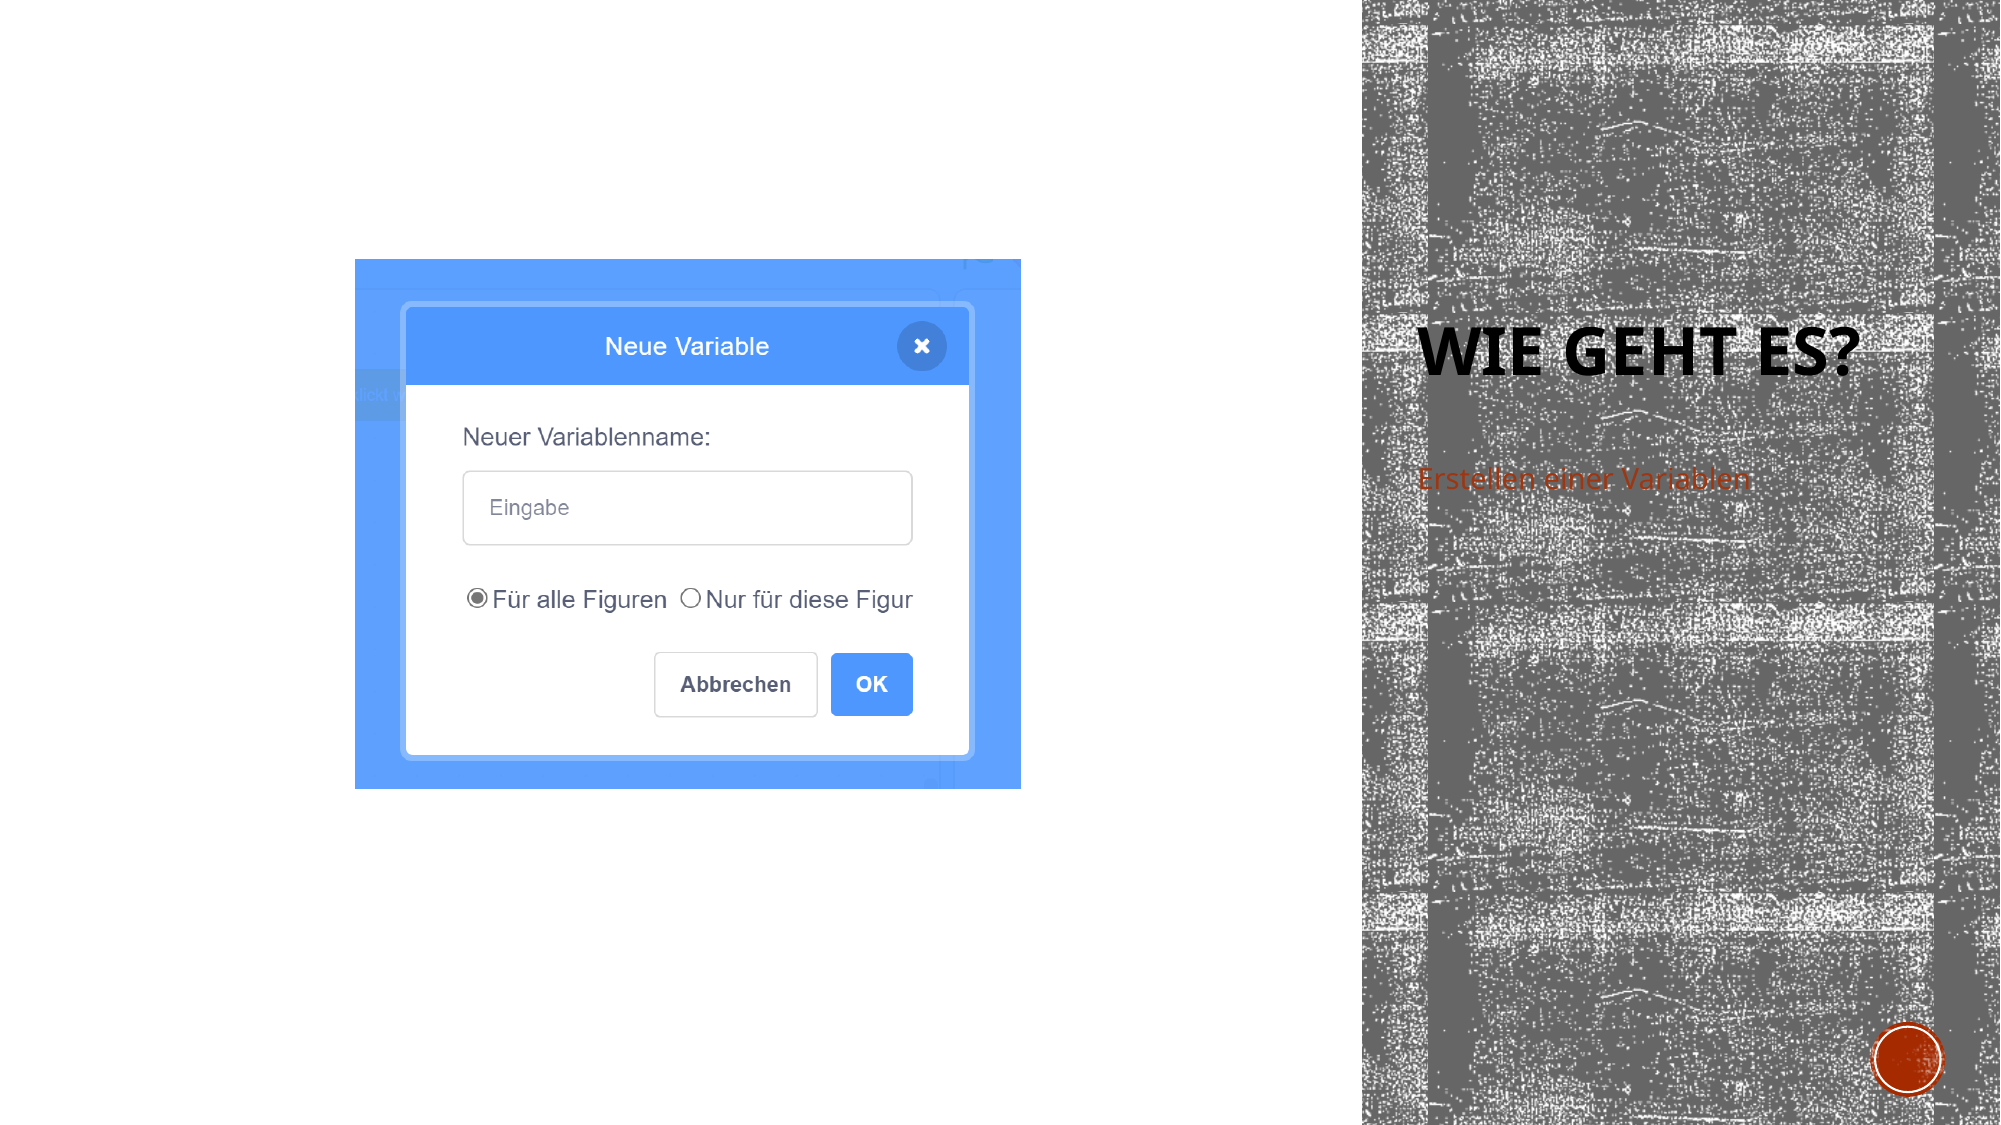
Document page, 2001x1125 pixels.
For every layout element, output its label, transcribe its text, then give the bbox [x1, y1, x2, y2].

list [358, 262, 1020, 788]
title Wie geht es? [1402, 112, 1928, 397]
list Erstellen einer Variablen [1402, 397, 1928, 938]
